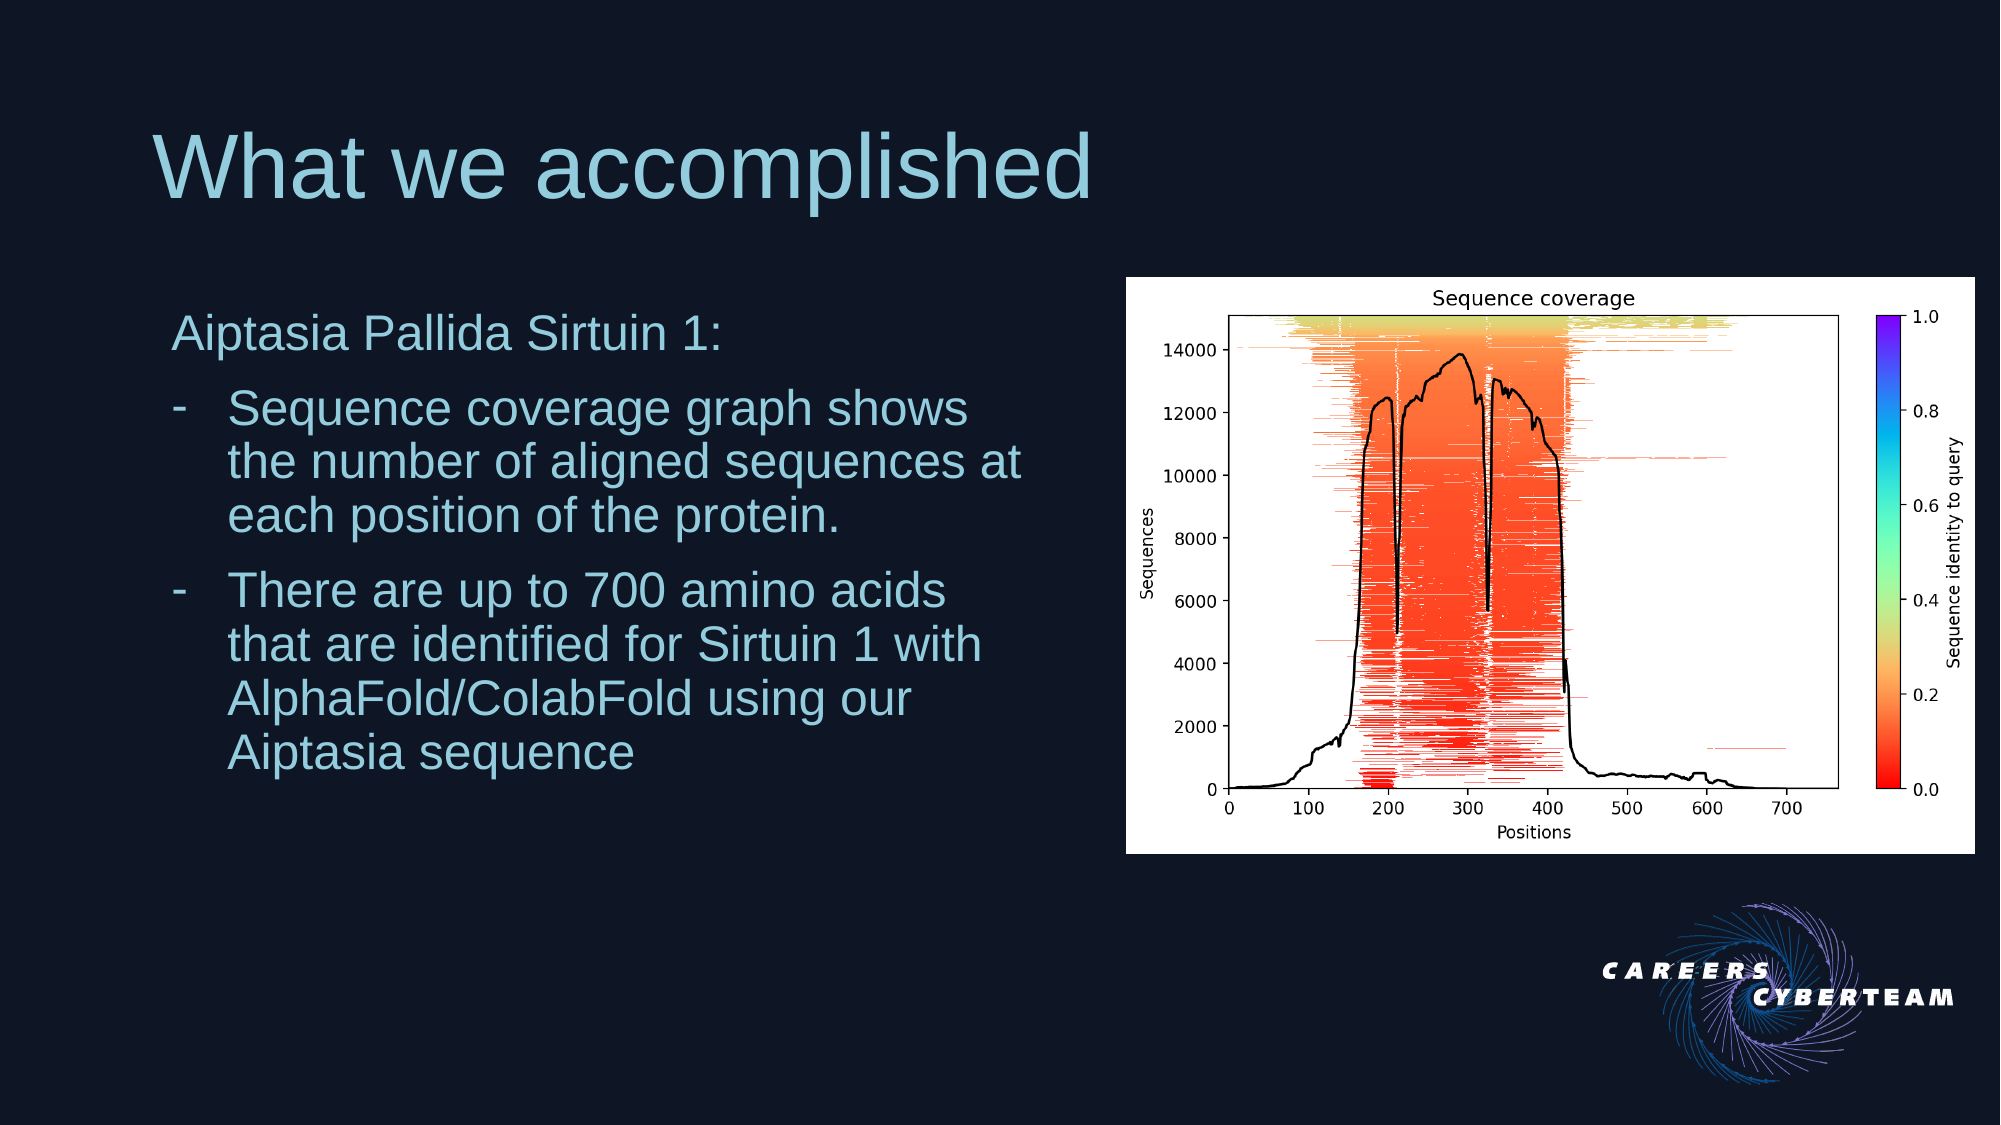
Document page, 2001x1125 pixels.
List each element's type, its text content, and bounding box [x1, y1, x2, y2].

title What we accomplished [137, 59, 1863, 278]
list Aiptasia Pallida Sirtuin 1: Sequence coverage graph shows the number of aligned sequences at each position of the protein. There are up to 700 amino acids that are identified for Sirtuin 1 with AlphaFold/ColabFold using our Aiptasia sequence [137, 299, 1040, 1014]
picture [1556, 899, 1965, 1088]
picture [1126, 277, 1976, 854]
